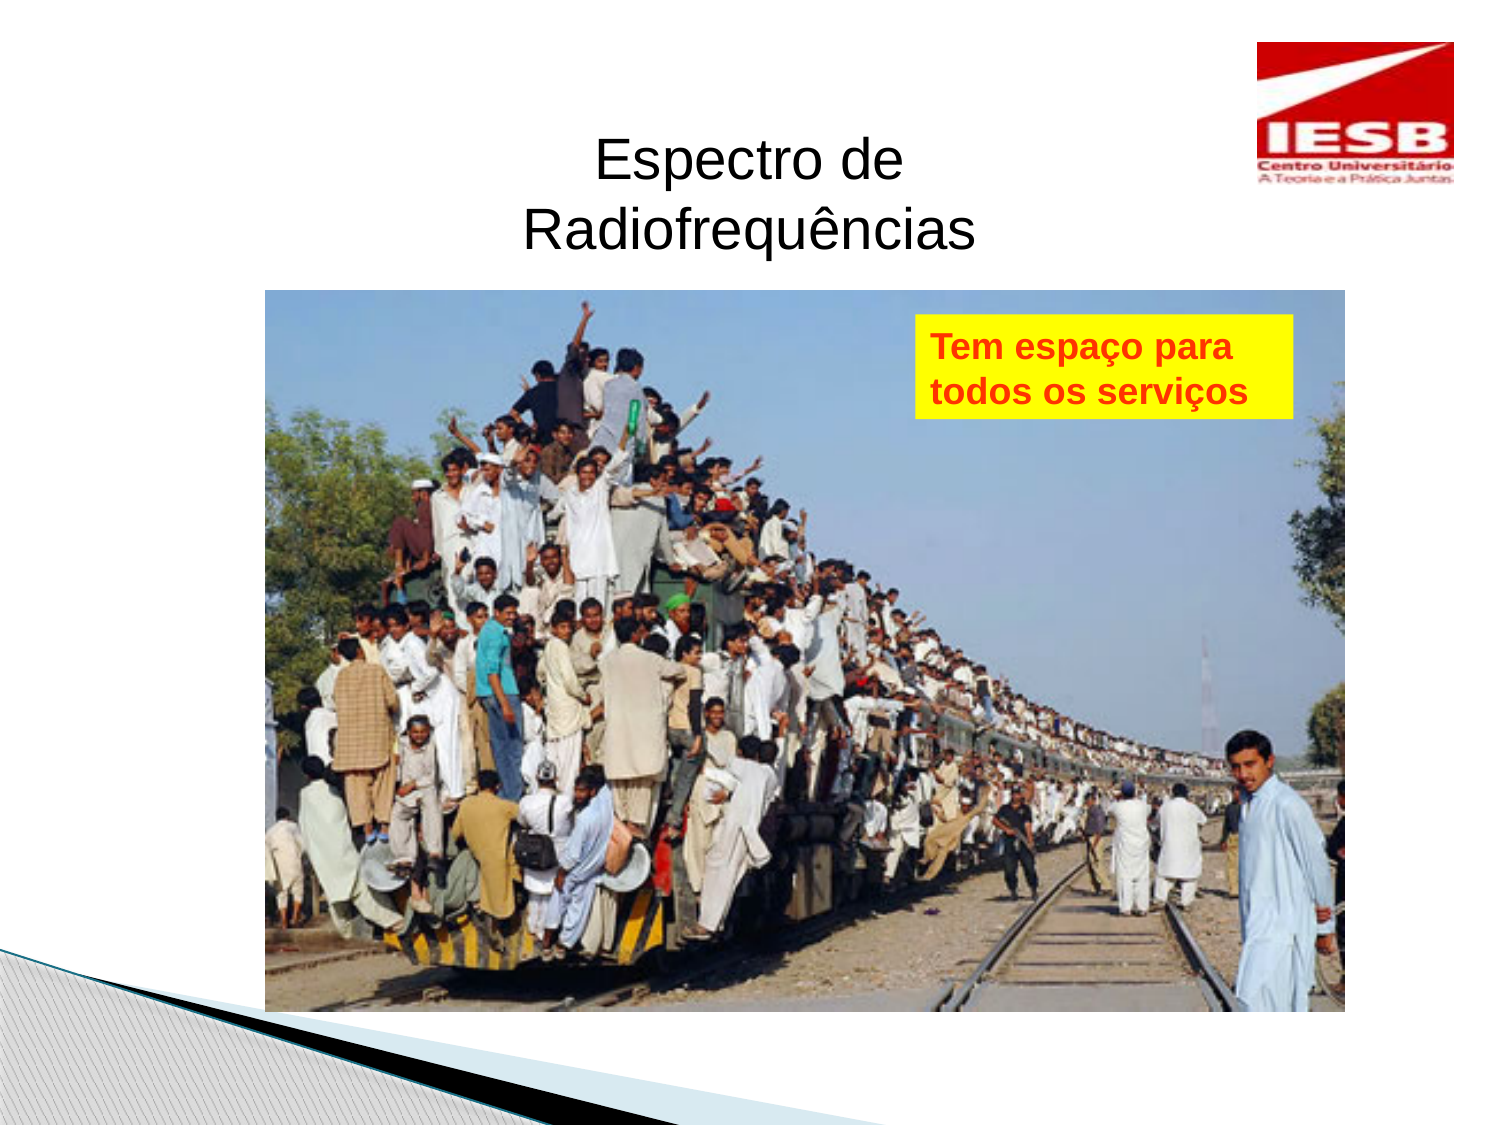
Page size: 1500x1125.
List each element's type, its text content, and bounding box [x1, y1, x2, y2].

picture [265, 290, 1345, 1012]
picture [1257, 42, 1454, 185]
text_box Espectro de Radiofrequências [372, 113, 1128, 269]
